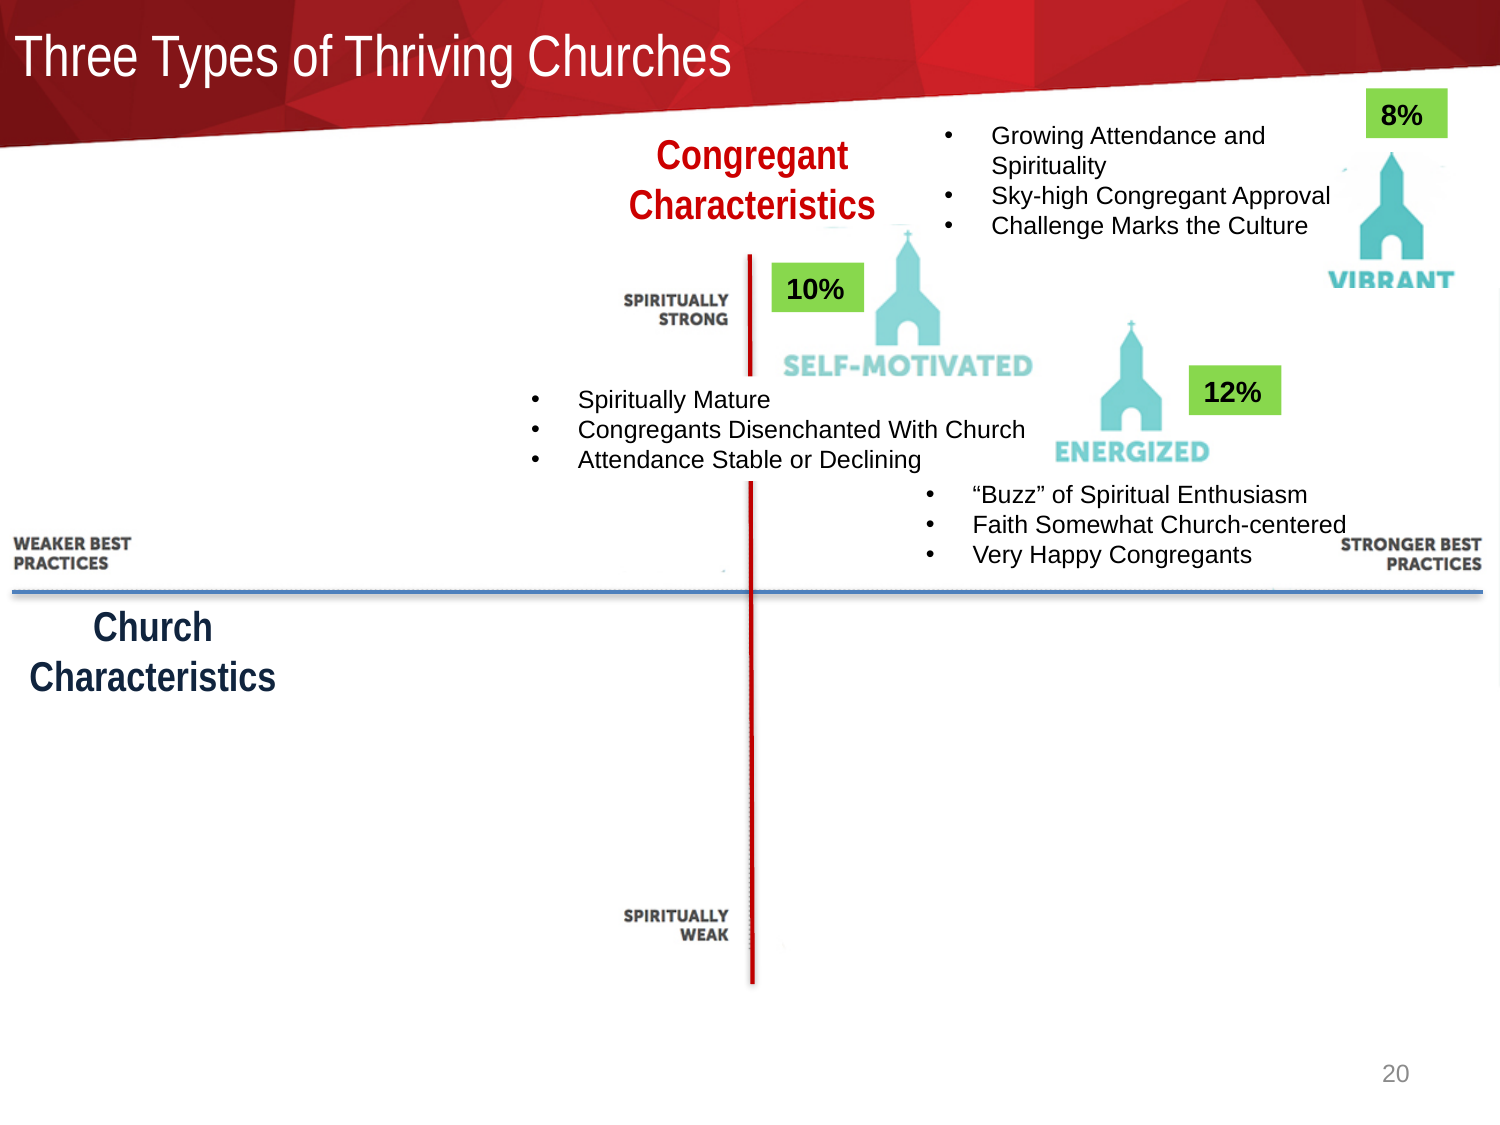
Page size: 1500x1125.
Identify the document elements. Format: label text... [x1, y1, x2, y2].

text_box Growing Attendance and Spirituality Sky-high Congregant Approval Challenge Marks the Culture [929, 160, 1317, 247]
picture [0, 0, 1500, 971]
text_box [749, 254, 753, 985]
picture [0, 287, 749, 971]
text_box Congregant Characteristics [543, 160, 929, 236]
slide_number 19 [1074, 1042, 1425, 1103]
